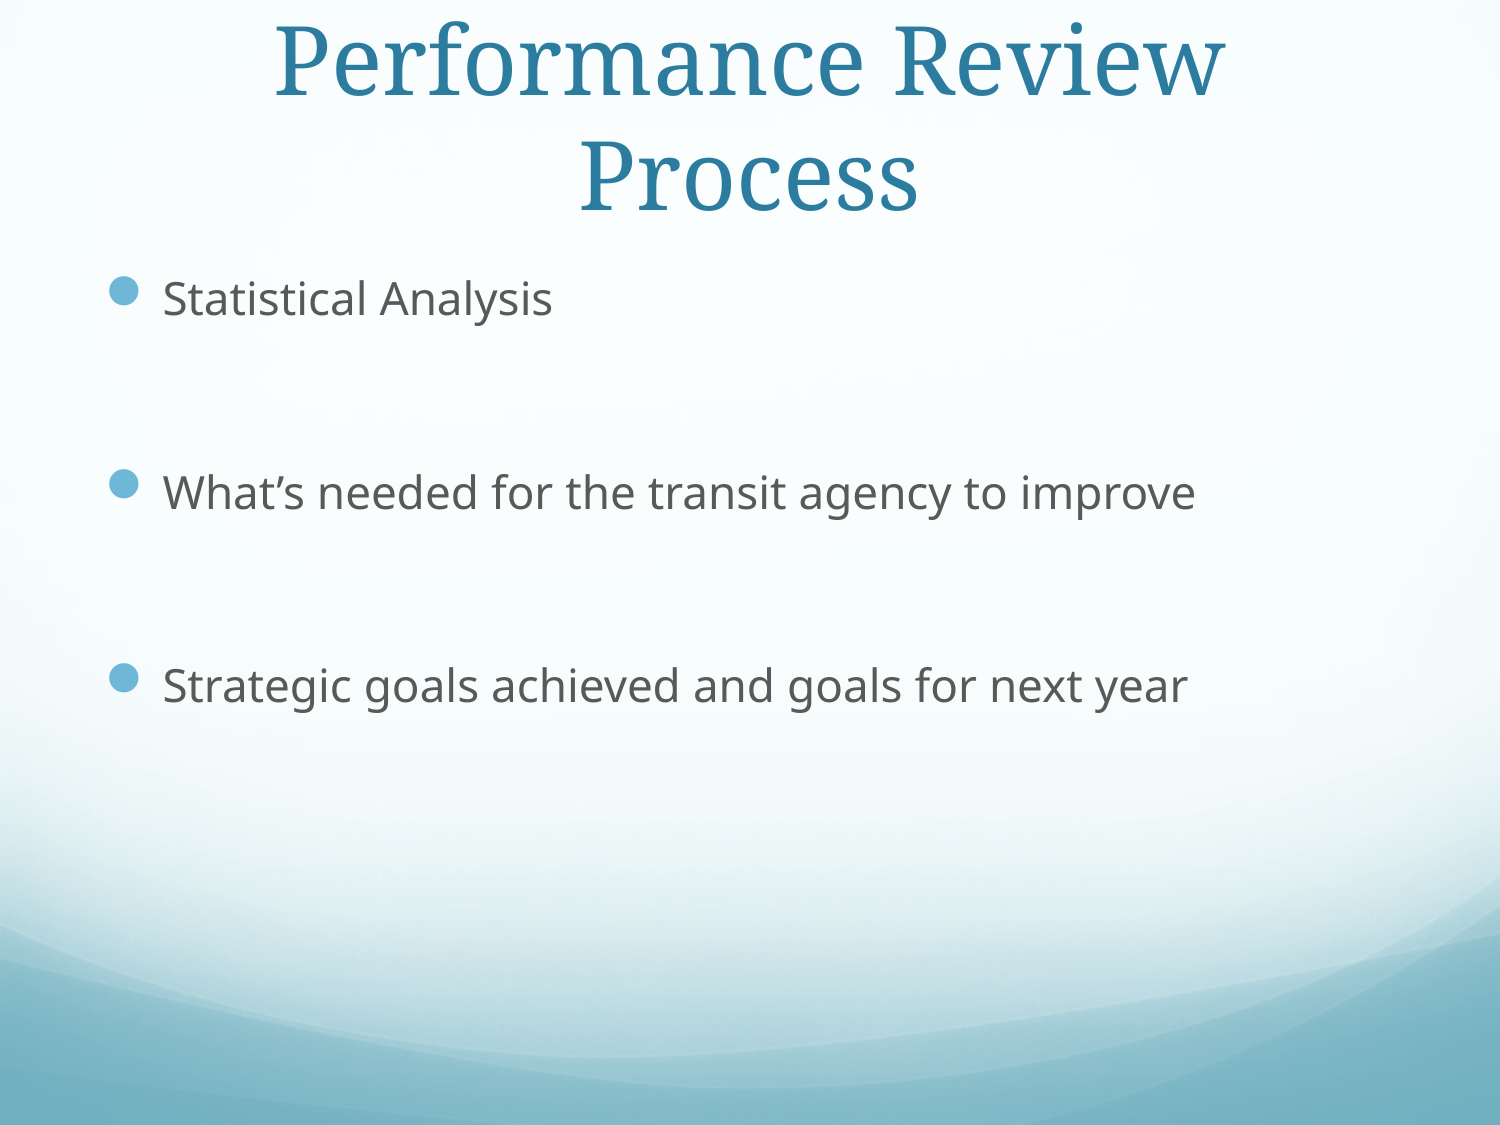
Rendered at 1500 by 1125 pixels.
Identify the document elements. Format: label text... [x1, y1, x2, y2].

title Performance Review Process [90, 17, 1410, 237]
list Statistical Analysis What’s needed for the transit agency to improve Strategic goals achieved and goals for next year [90, 262, 1410, 975]
